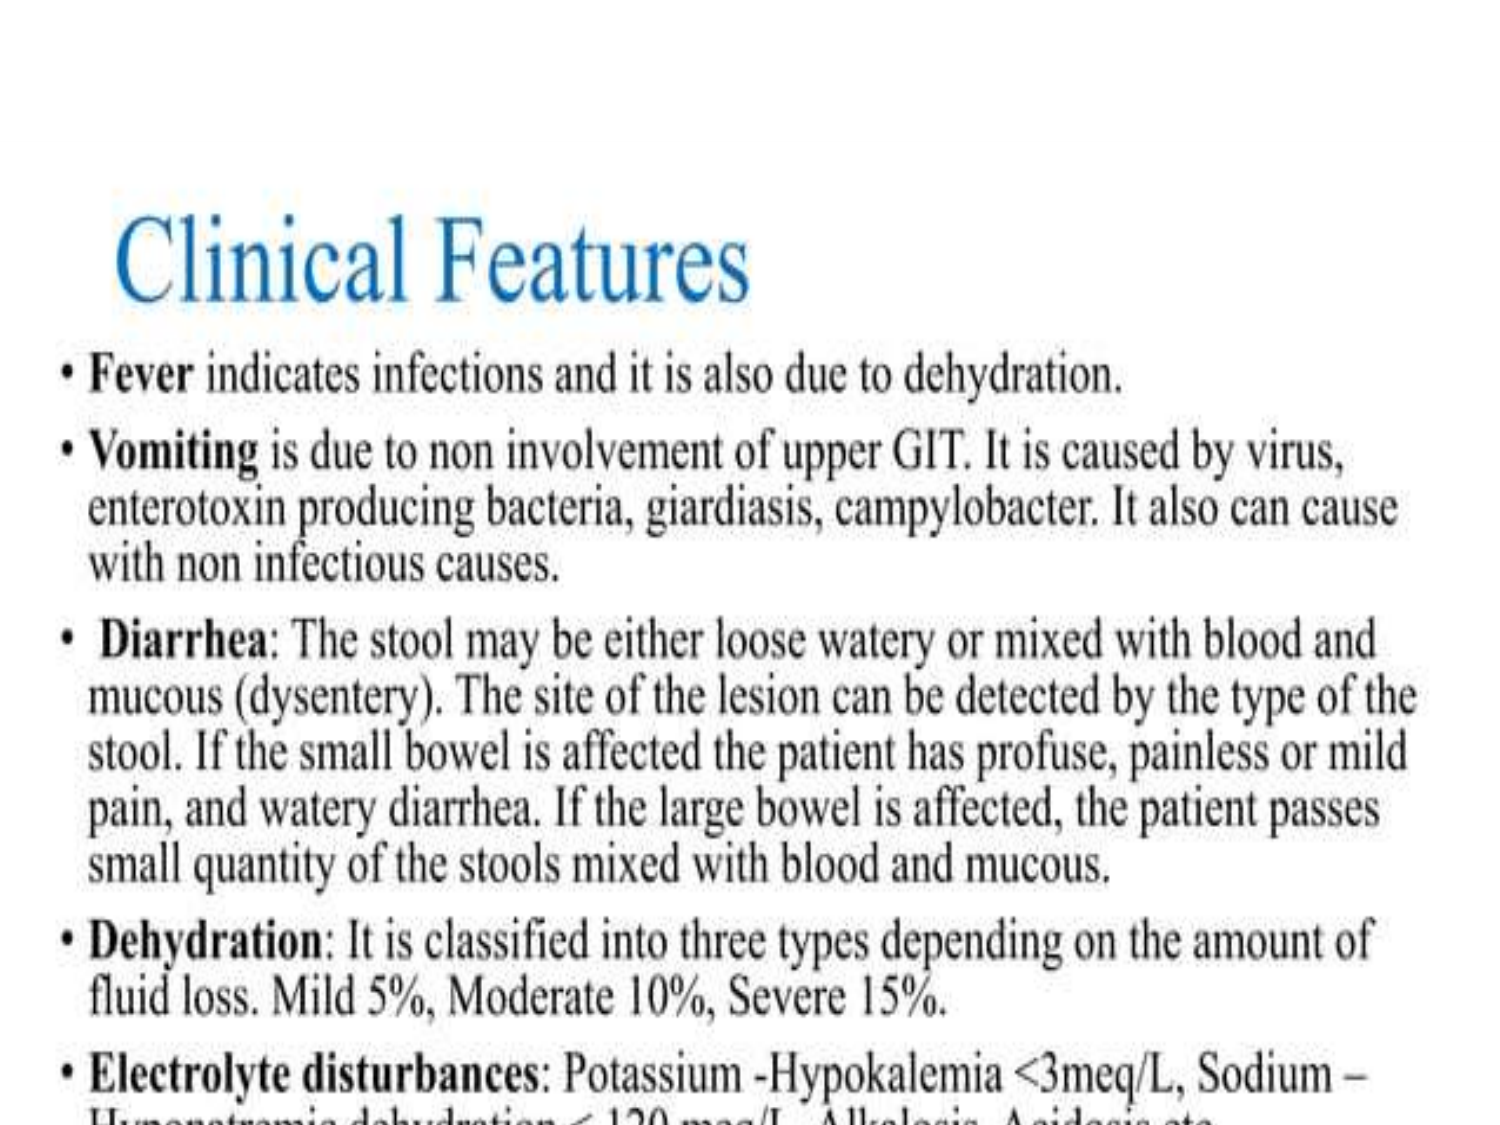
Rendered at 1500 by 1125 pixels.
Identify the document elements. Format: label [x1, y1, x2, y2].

picture [0, 139, 1500, 1125]
